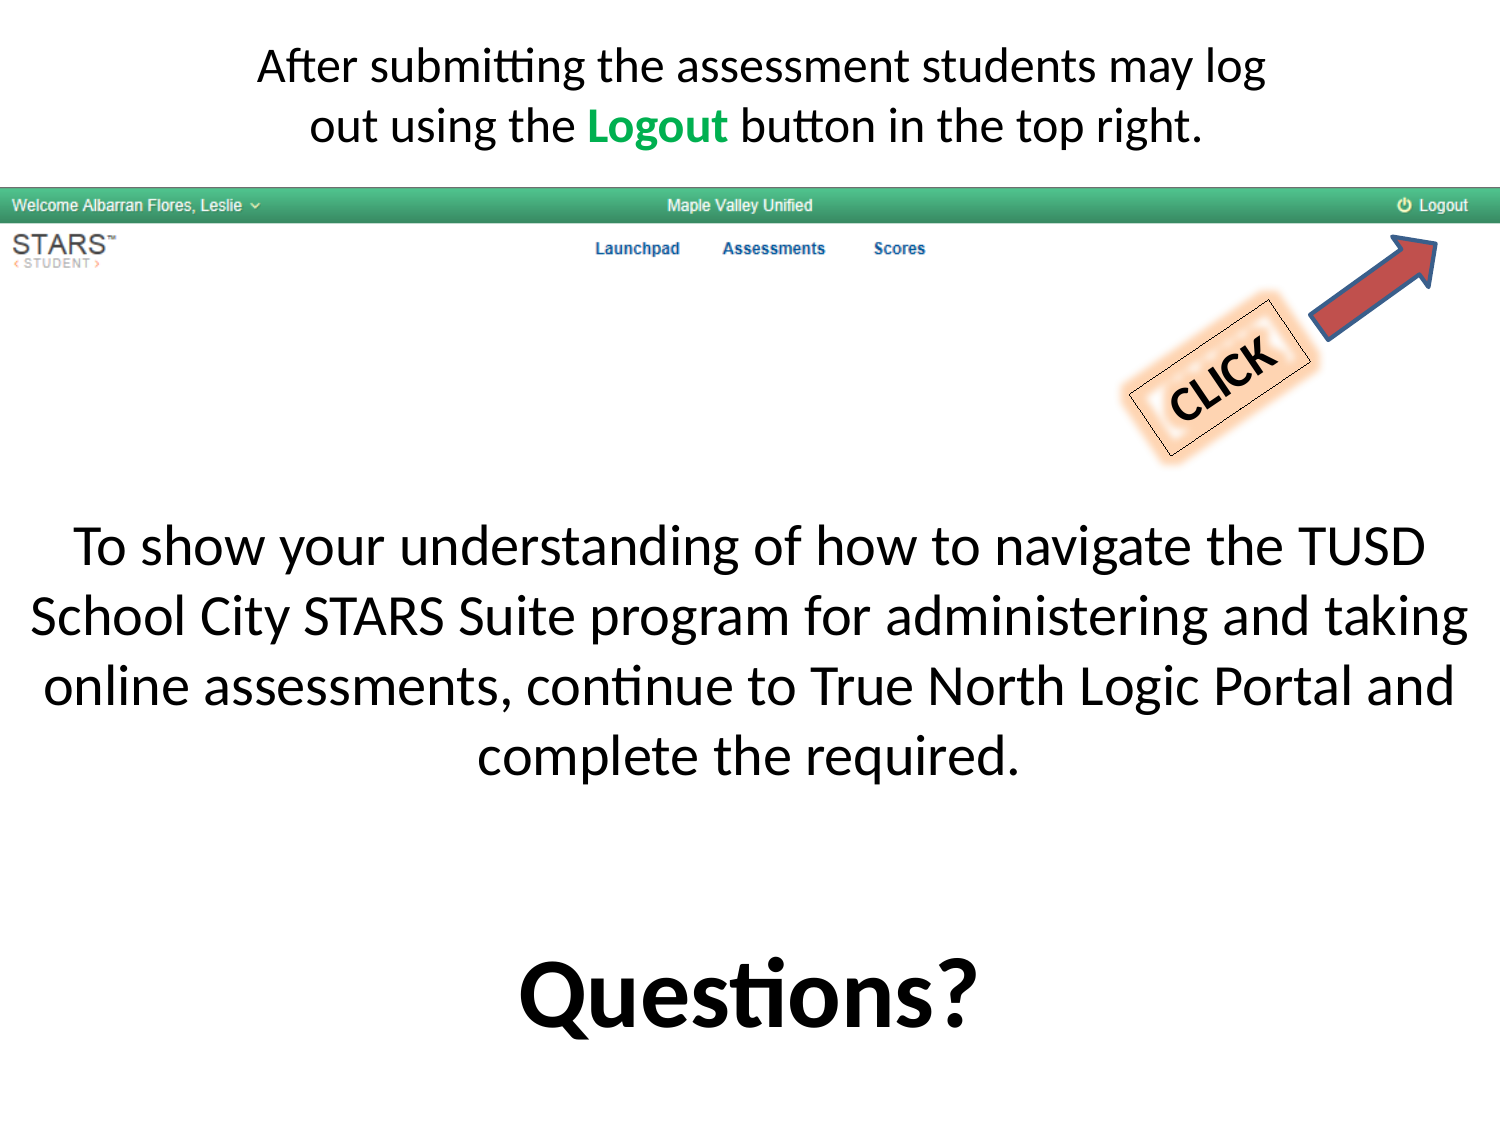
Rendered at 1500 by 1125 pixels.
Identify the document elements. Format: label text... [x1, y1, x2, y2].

text_box After submitting the assessment students may log out using the Logout button in the top right. [212, 24, 1312, 160]
picture [0, 187, 1500, 276]
text_box [1423, 284, 1432, 290]
text_box CLICK [1129, 299, 1311, 456]
text_box [1308, 284, 1410, 343]
text_box To show your understanding of how to navigate the TUSD School City STARS Suite program for administering and taking online assessments, continue to True North Logic Portal and complete the required. Questions? [0, 500, 1500, 1055]
